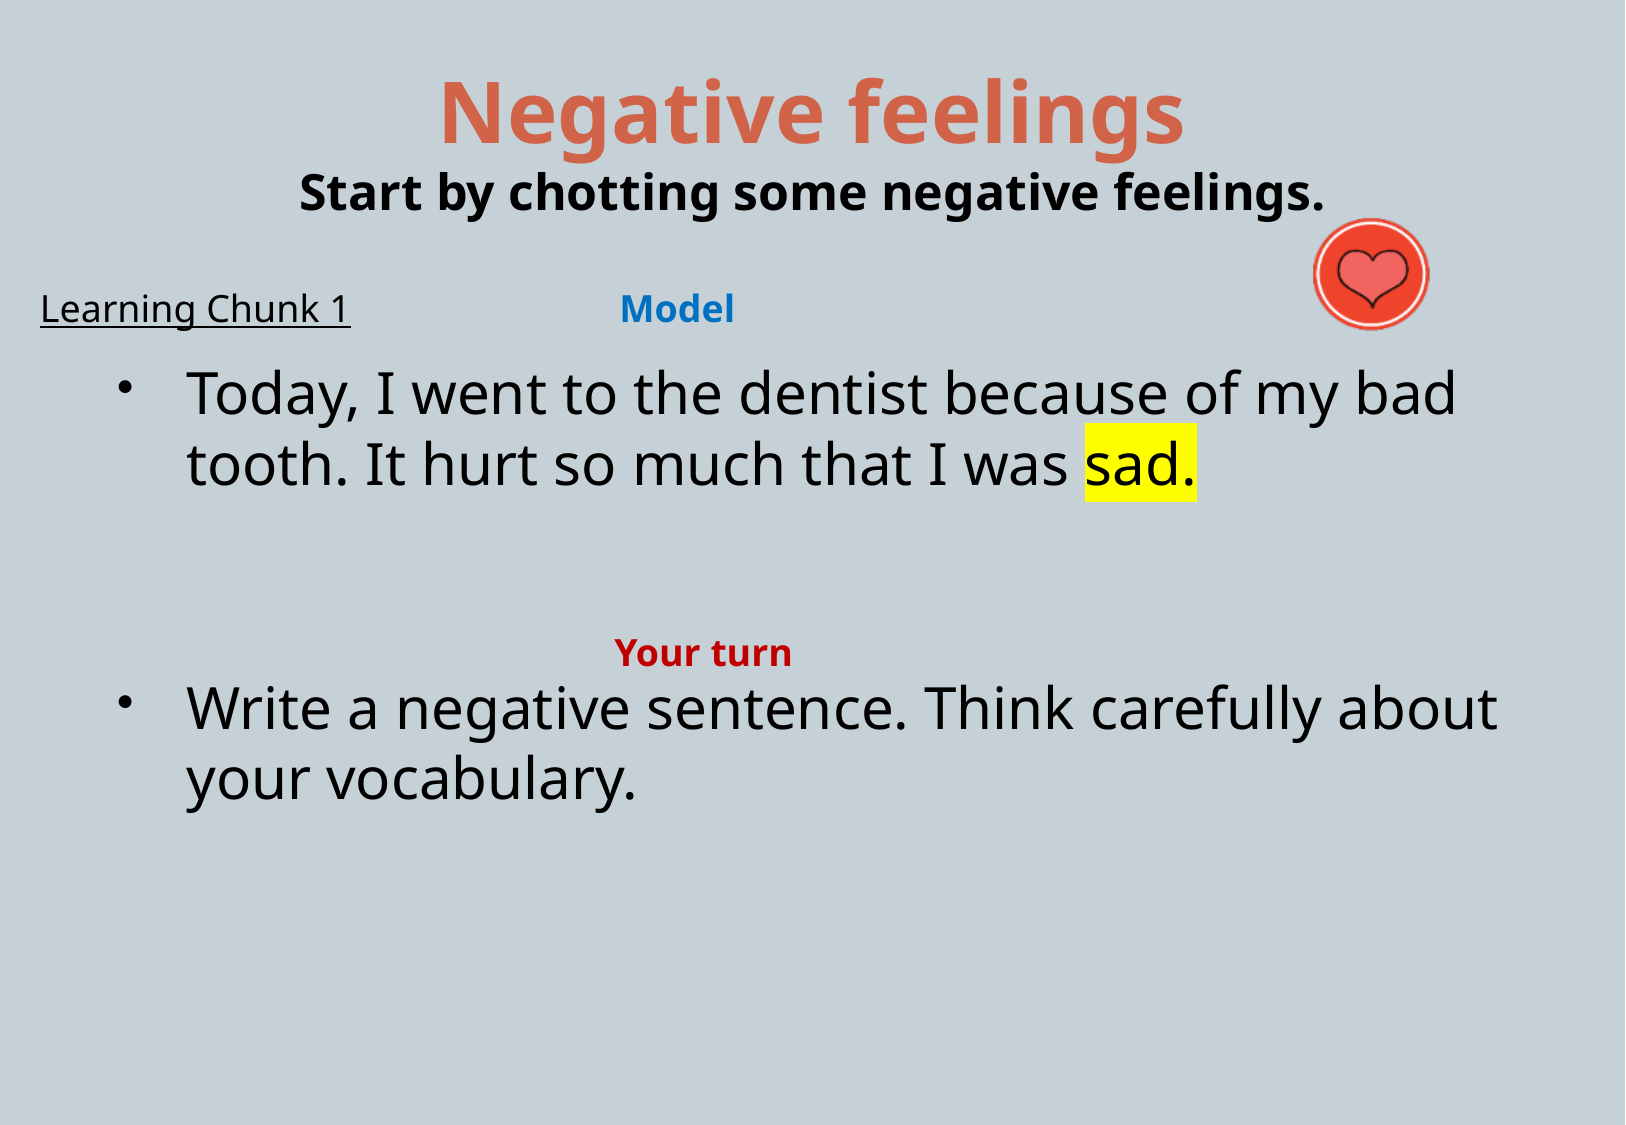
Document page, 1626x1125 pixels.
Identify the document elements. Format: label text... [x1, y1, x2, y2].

title Negative feelings Start by chotting some negative feelings. [81, 45, 1544, 233]
text_box Your turn [599, 621, 808, 682]
text_box Model [604, 277, 751, 338]
picture [1292, 199, 1450, 350]
text_box Learning Chunk 1 [25, 277, 367, 338]
list Today, I went to the dentist because of my bad tooth. It hurt so much that I was sad. Write a negative sentence. Think carefully about your vocabulary. [81, 349, 1544, 1035]
